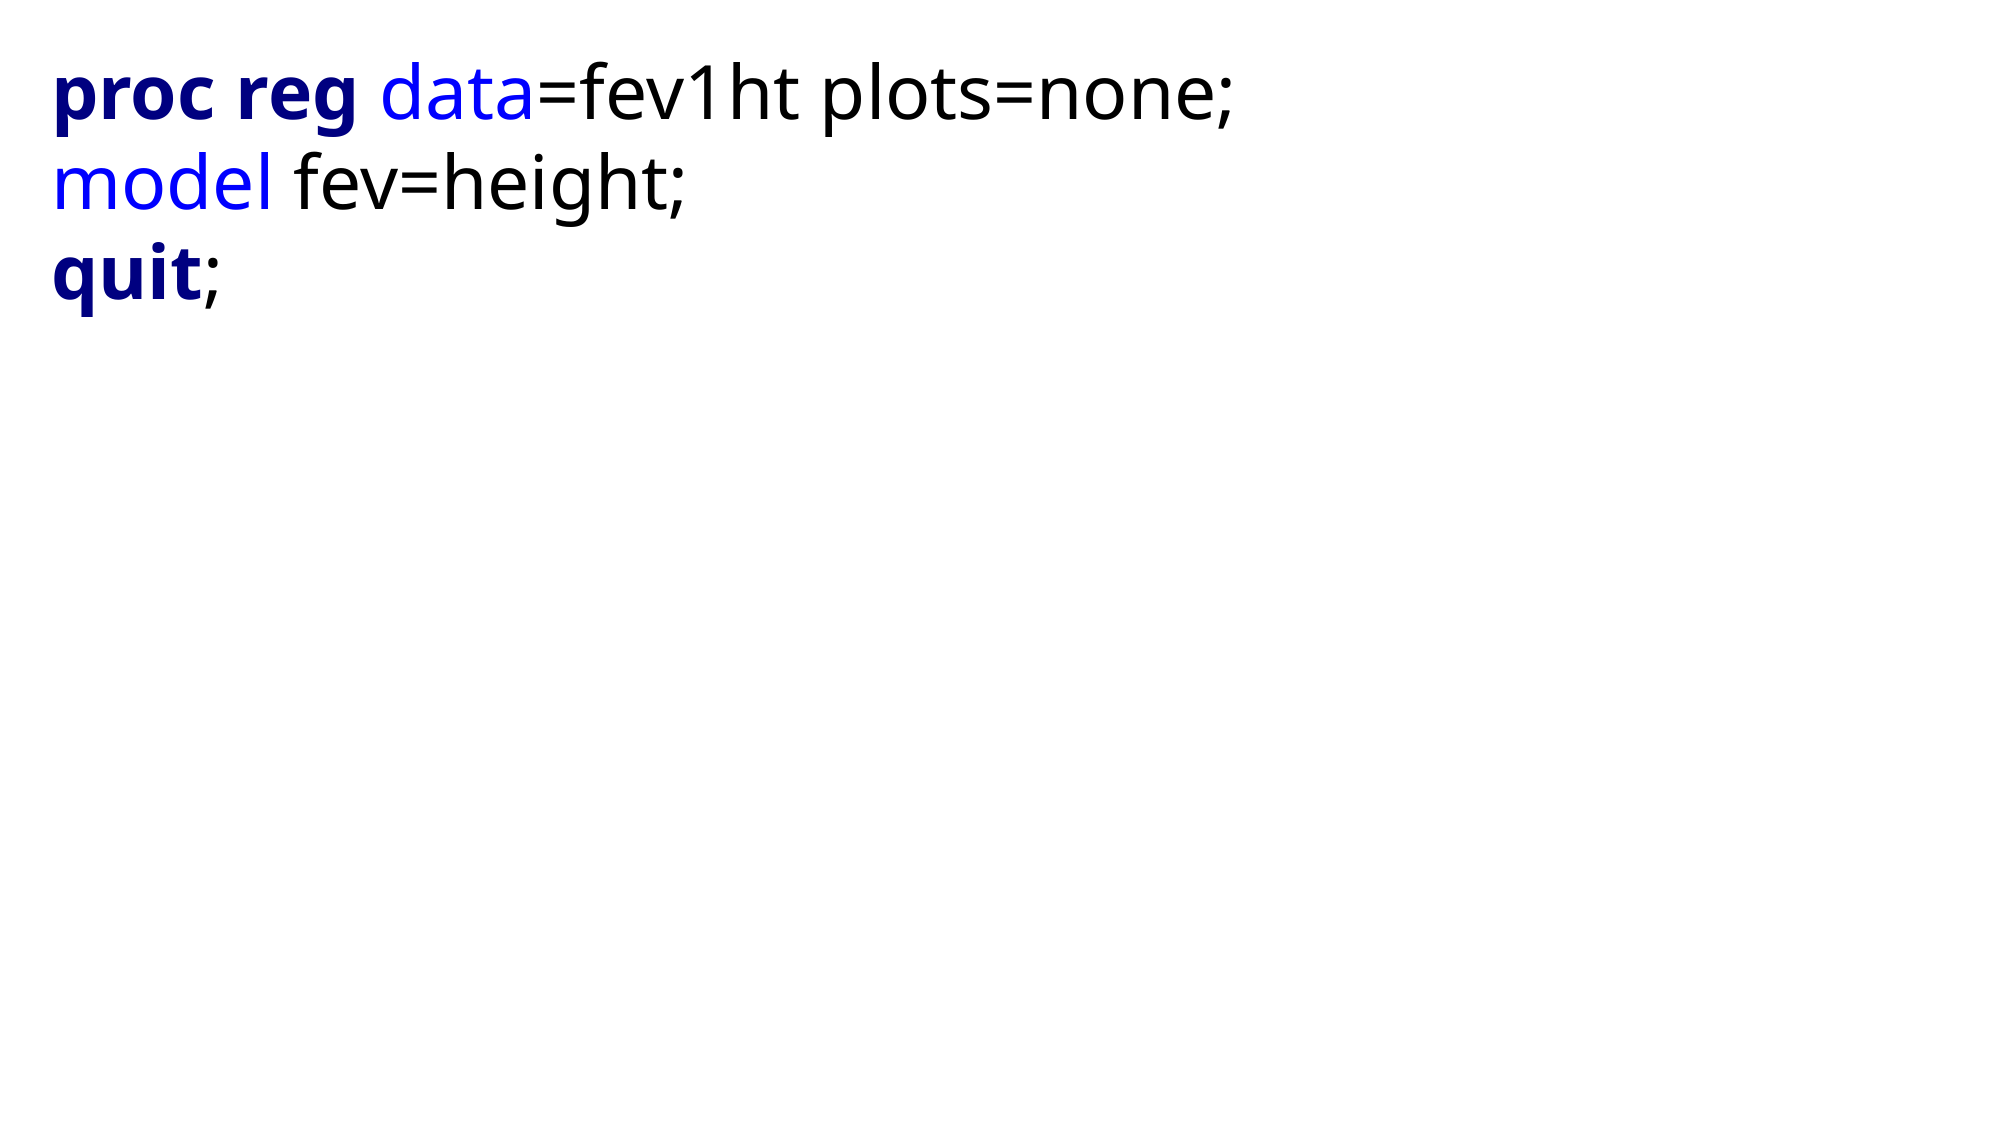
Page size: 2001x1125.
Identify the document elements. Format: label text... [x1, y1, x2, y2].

text_box proc reg data=fev1ht plots=none; model fev=height; quit; [36, 37, 1877, 322]
